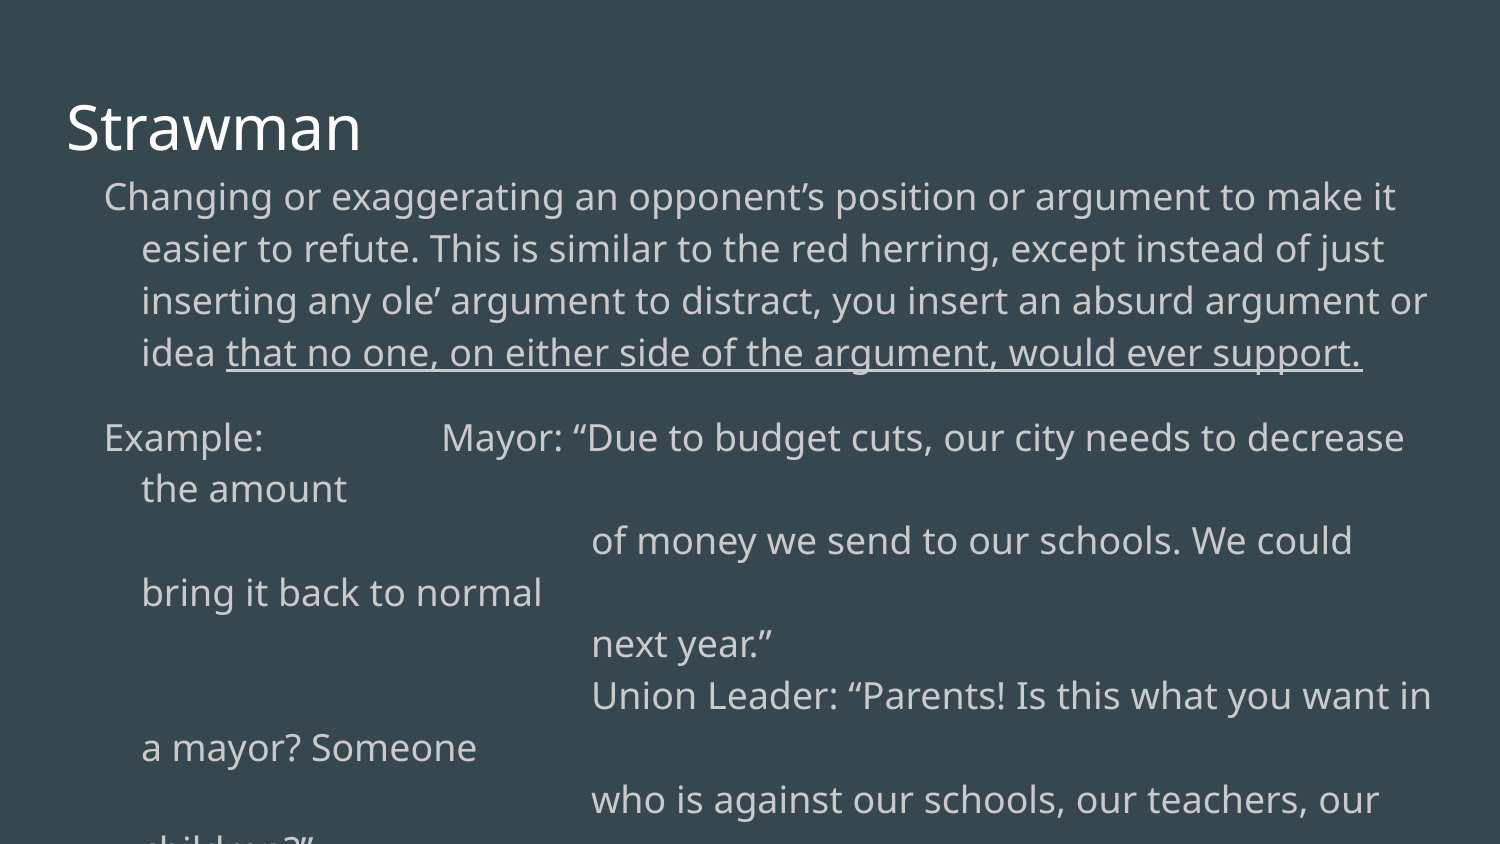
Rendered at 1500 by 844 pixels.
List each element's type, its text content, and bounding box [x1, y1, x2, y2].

list Changing or exaggerating an opponent’s position or argument to make it easier to refute. This is similar to the red herring, except instead of just inserting any ole’ argument to distract, you insert an absurd argument or idea that no one, on either side of the argument, would ever support. Example: Mayor: “Due to budget cuts, our city needs to decrease the amount of money we send to our schools. We could bring it back to normal next year.” Union Leader: “Parents! Is this what you want in a mayor? Someone who is against our schools, our teachers, our children?” https://www.youtube.com/watch?v=sT_VhDrn8NY In this clip, Stephen Colbert uses a strawman fallacy when he asks if the politician supports Saddam Hussein. Of course he doesn’t. Colbert uses this for humor on his show, but many people use this as a real claim all the time. [51, 151, 1449, 712]
title Strawman [51, 72, 1449, 151]
